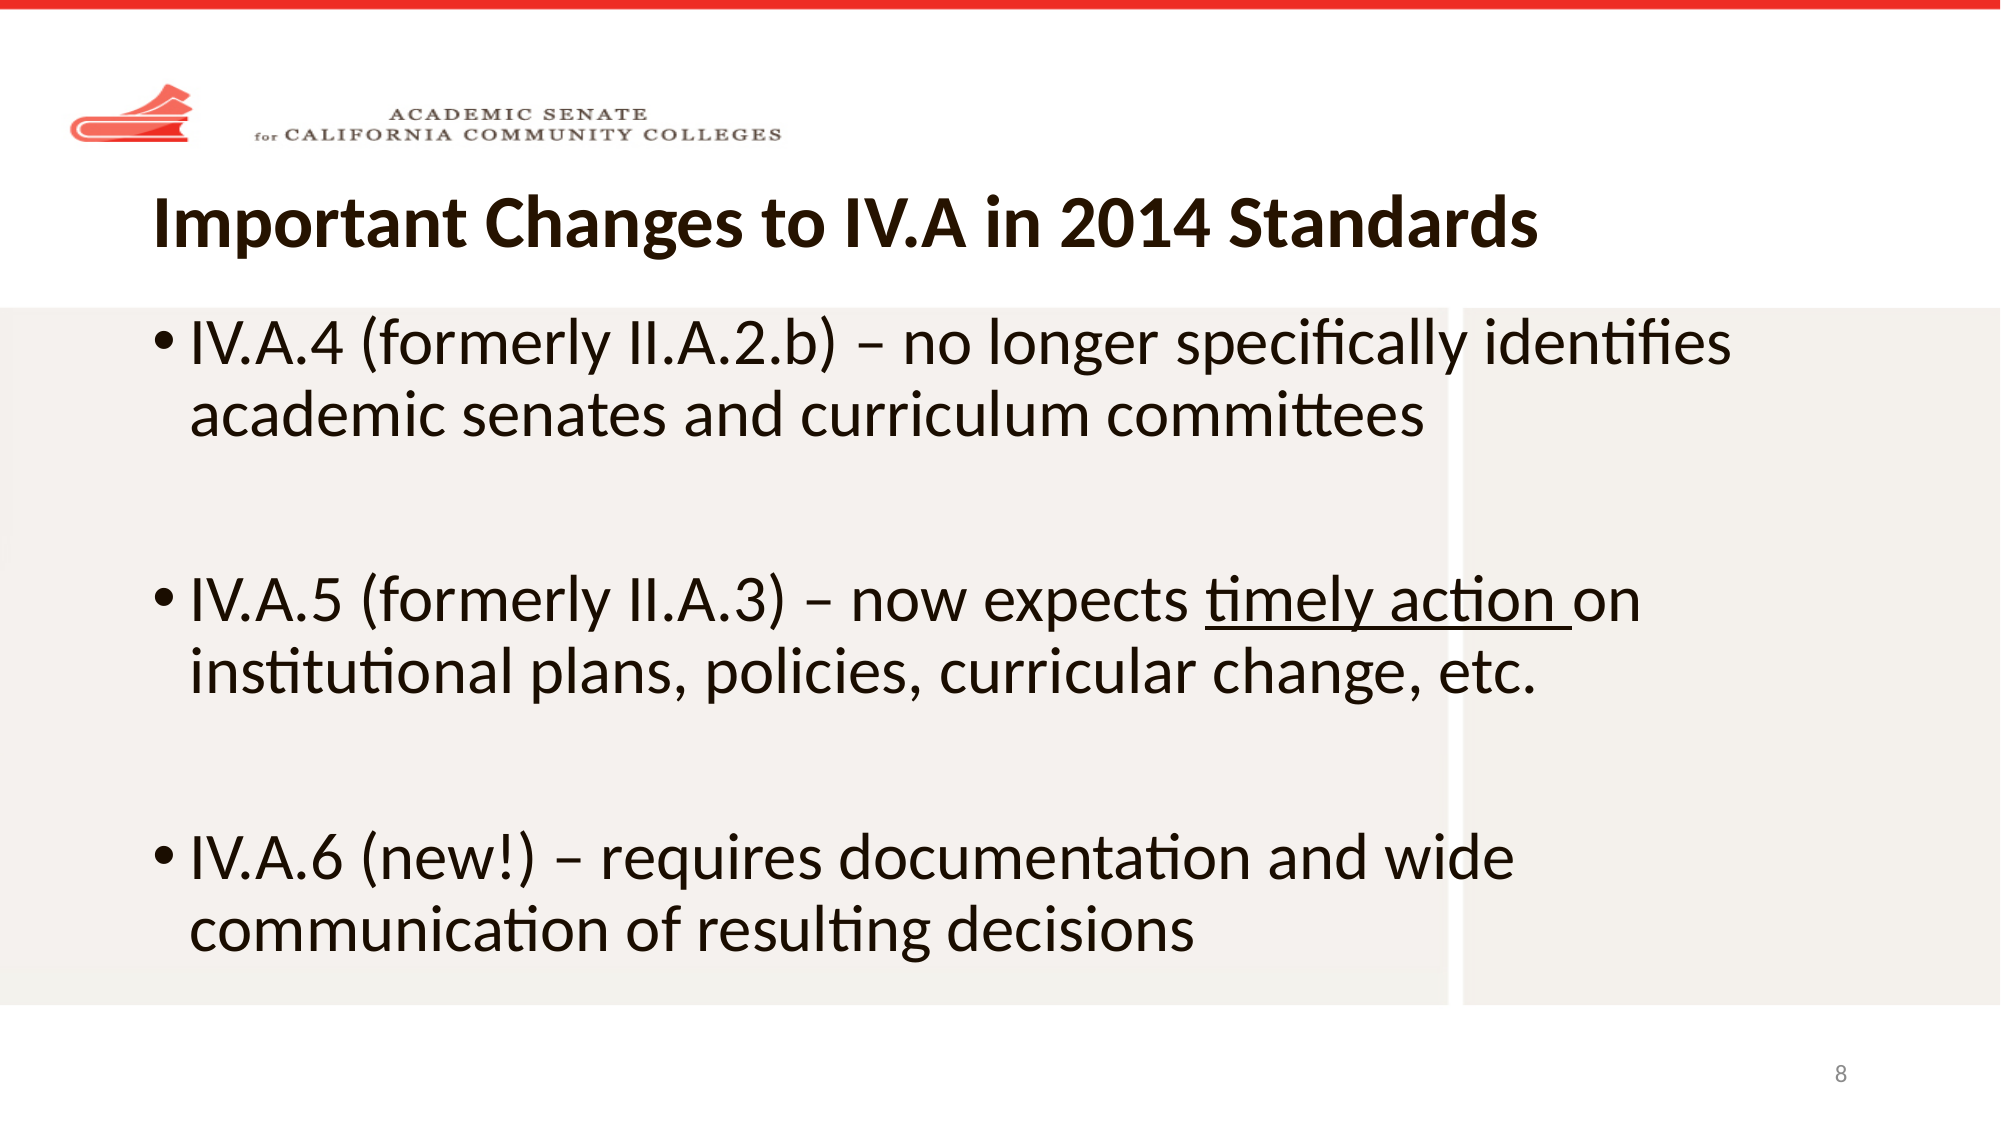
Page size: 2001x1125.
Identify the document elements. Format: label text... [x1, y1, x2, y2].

picture [0, 0, 2001, 1125]
list IV.A.4 (formerly II.A.2.b) – no longer specifically identifies academic senates and curriculum committees IV.A.5 (formerly II.A.3) – now expects timely action on institutional plans, policies, curricular change, etc. IV.A.6 (new!) – requires documentation and wide communication of resulting decisions [137, 299, 1863, 1014]
slide_number 8 [1412, 1042, 1863, 1103]
title Important Changes to IV.A in 2014 Standards [137, 148, 1863, 299]
